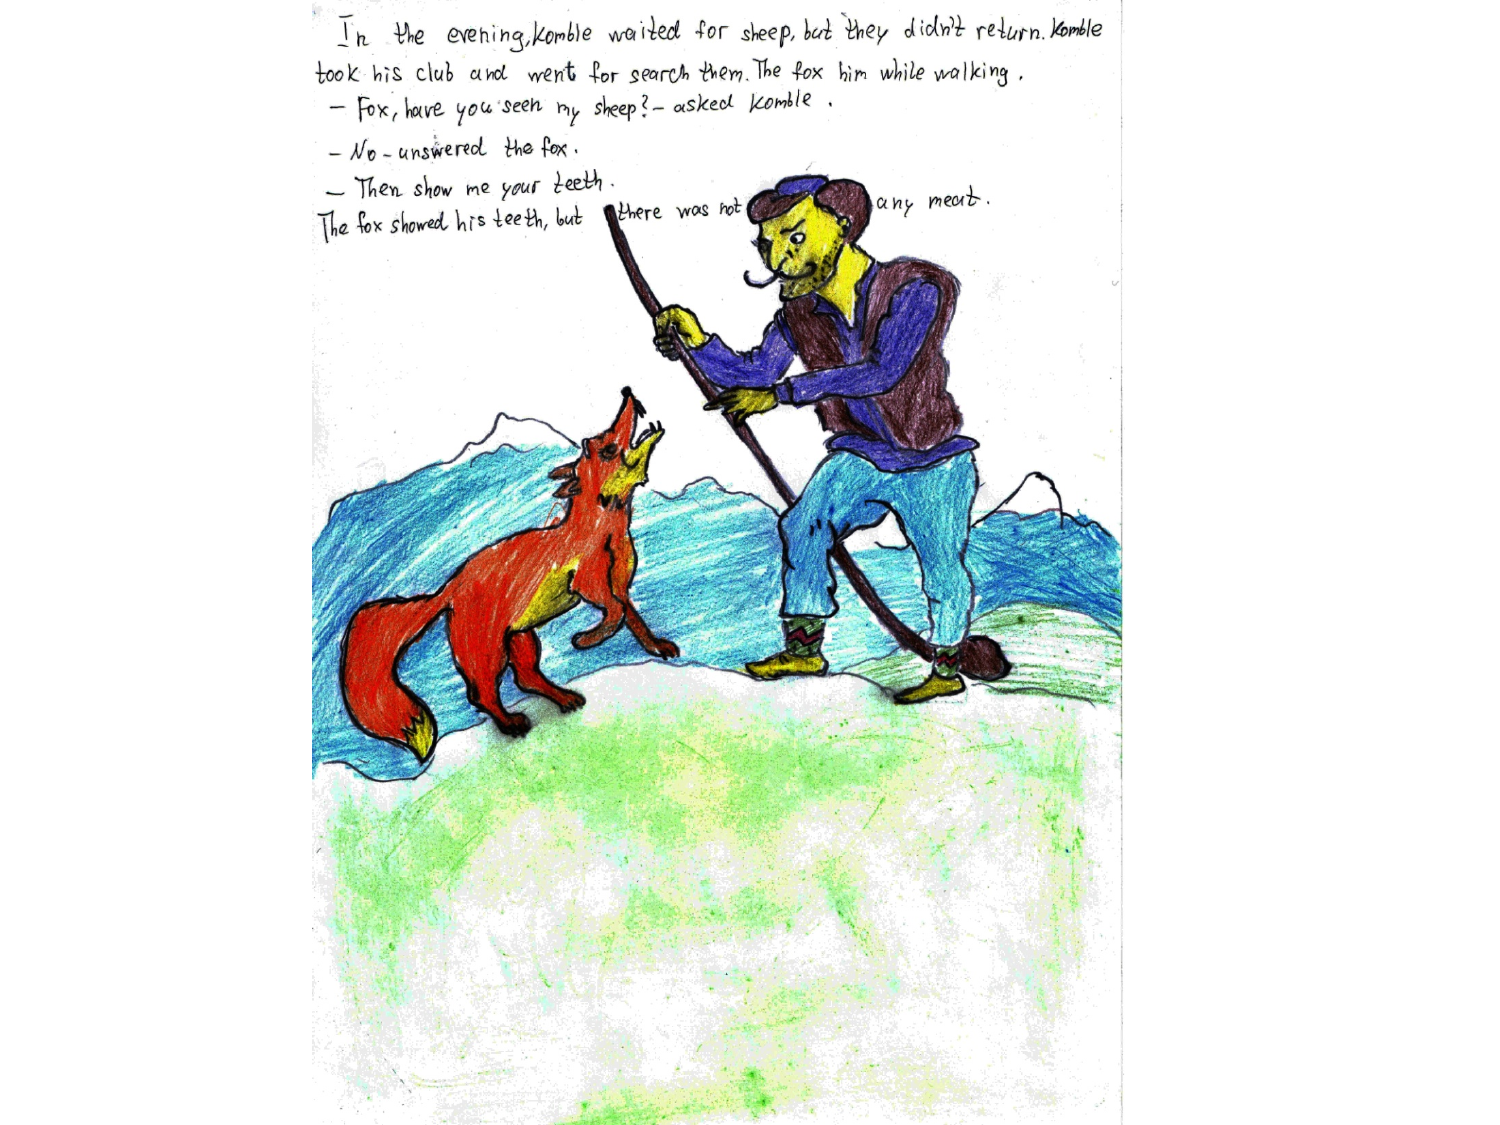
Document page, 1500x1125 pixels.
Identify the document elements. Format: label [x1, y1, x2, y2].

list [312, 0, 1126, 1125]
